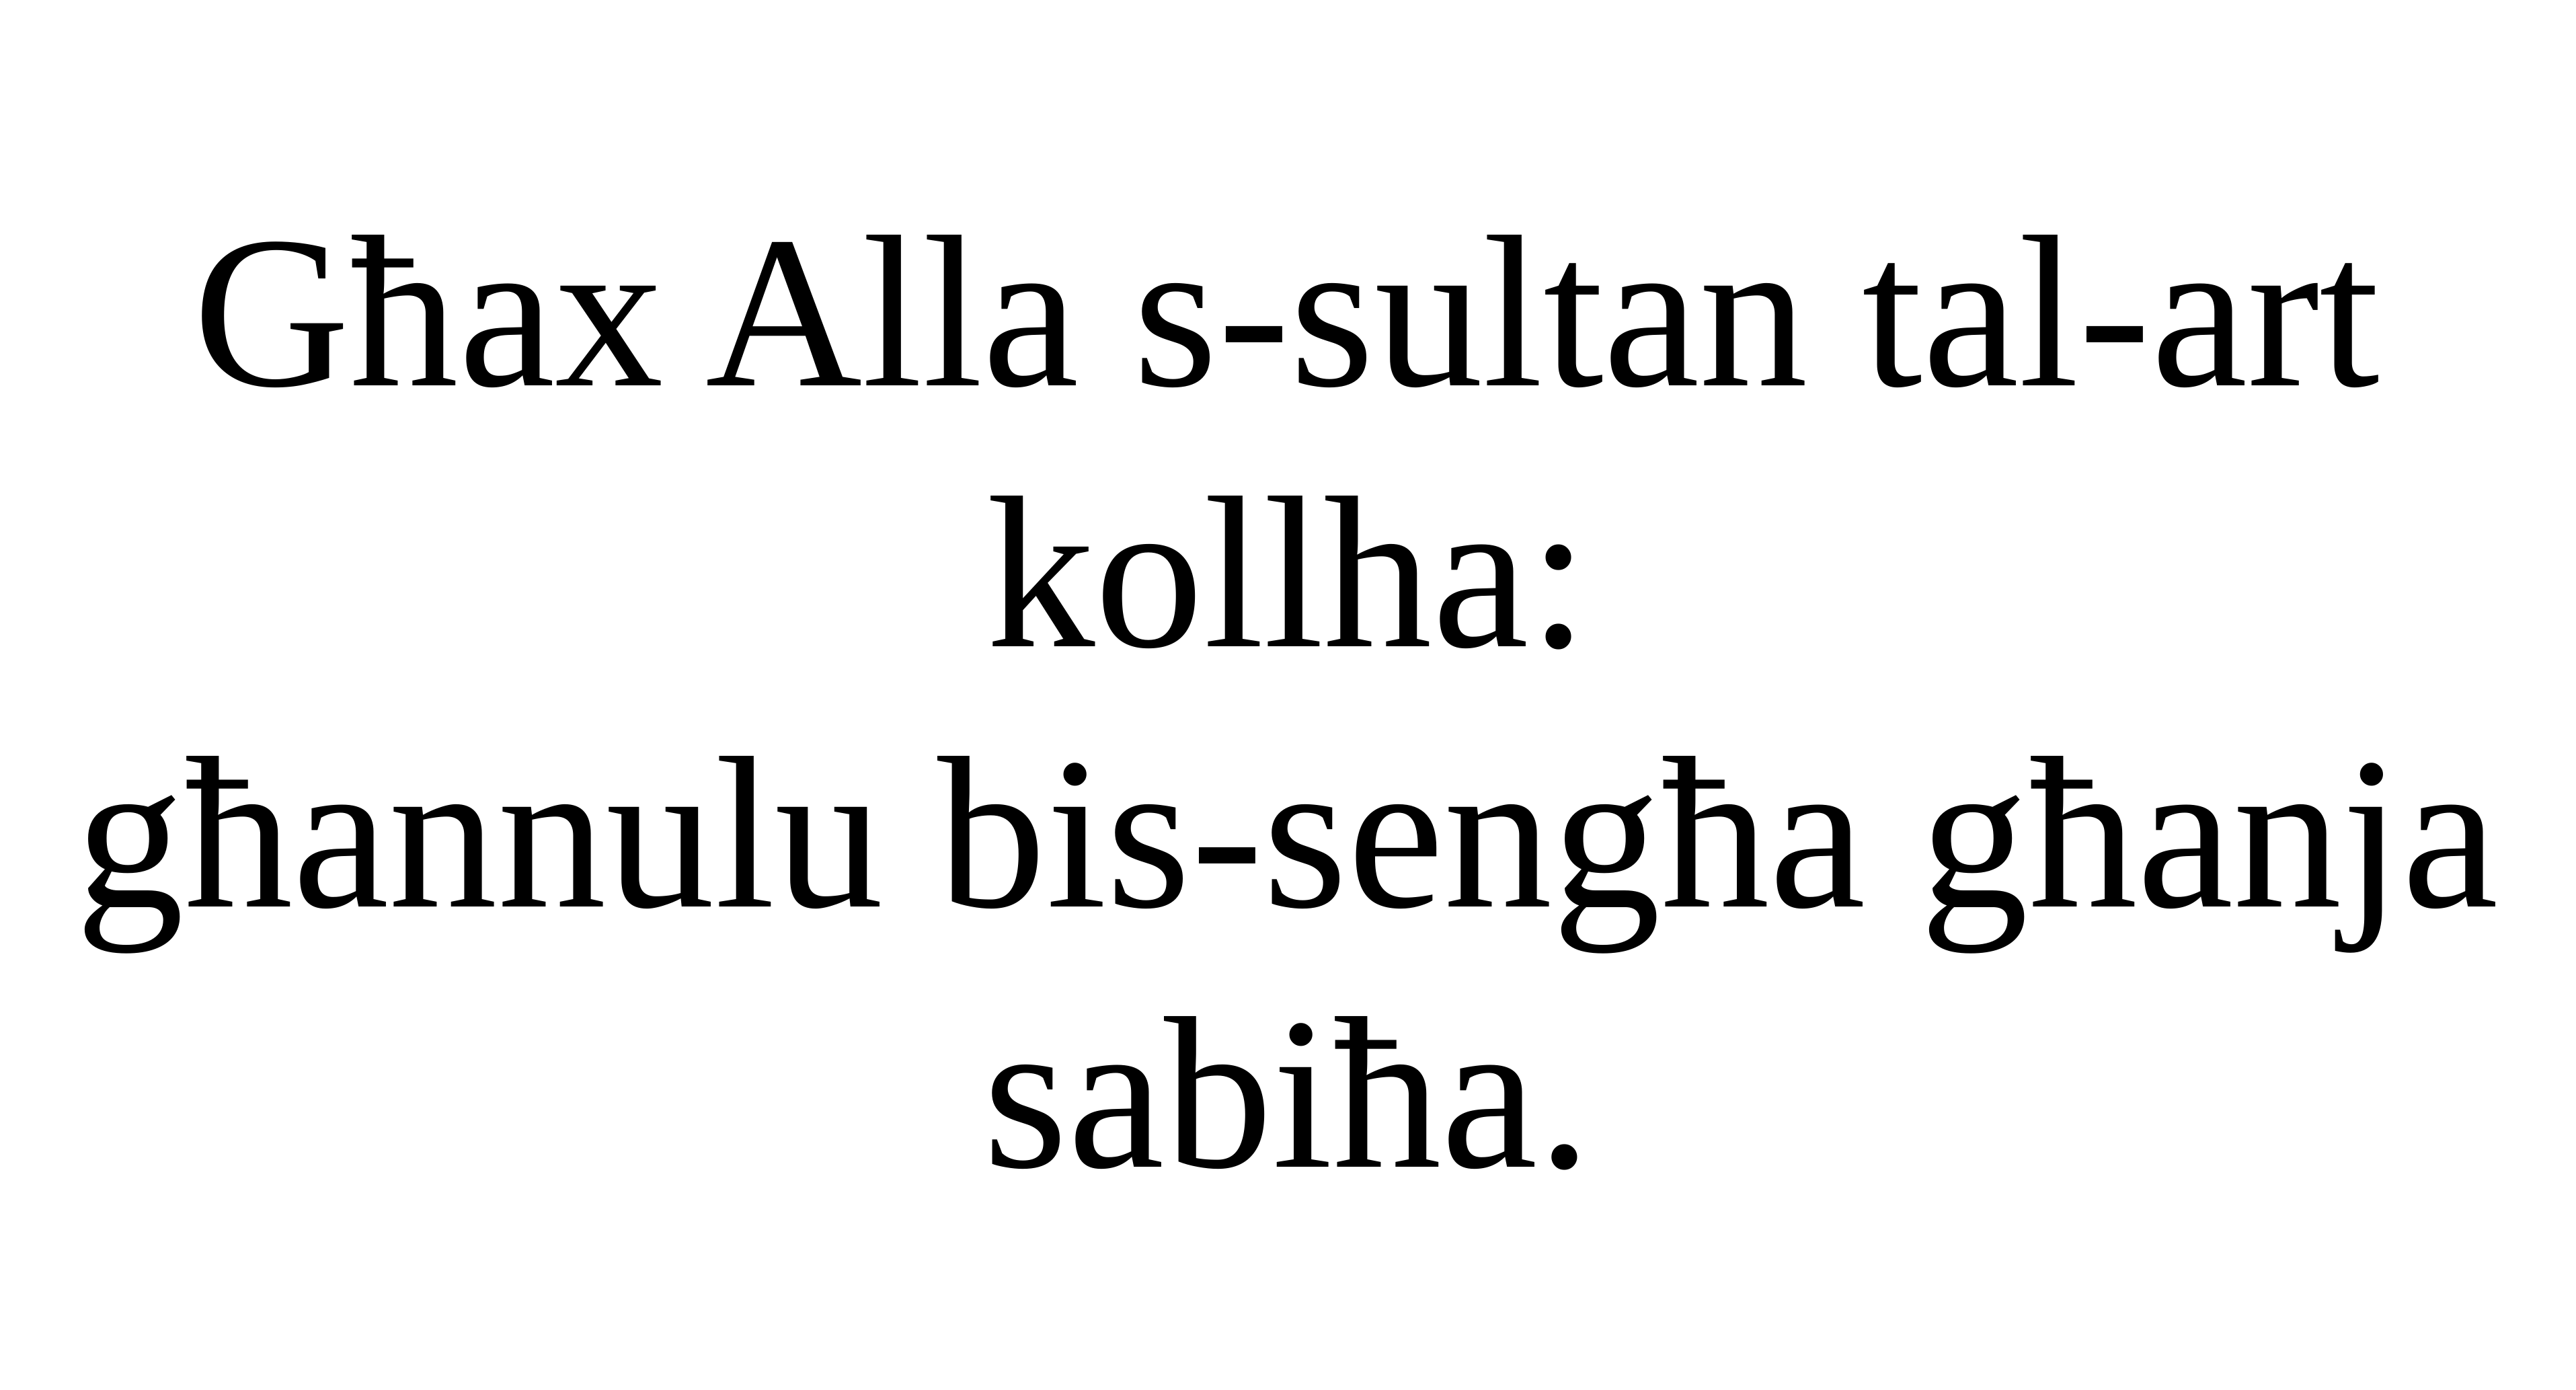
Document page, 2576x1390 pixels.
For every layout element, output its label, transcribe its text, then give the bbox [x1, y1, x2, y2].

text_box Għax Alla s-sultan tal-art kollha: għannulu bis-sengħa għanja sabiħa. [39, 157, 2537, 1223]
